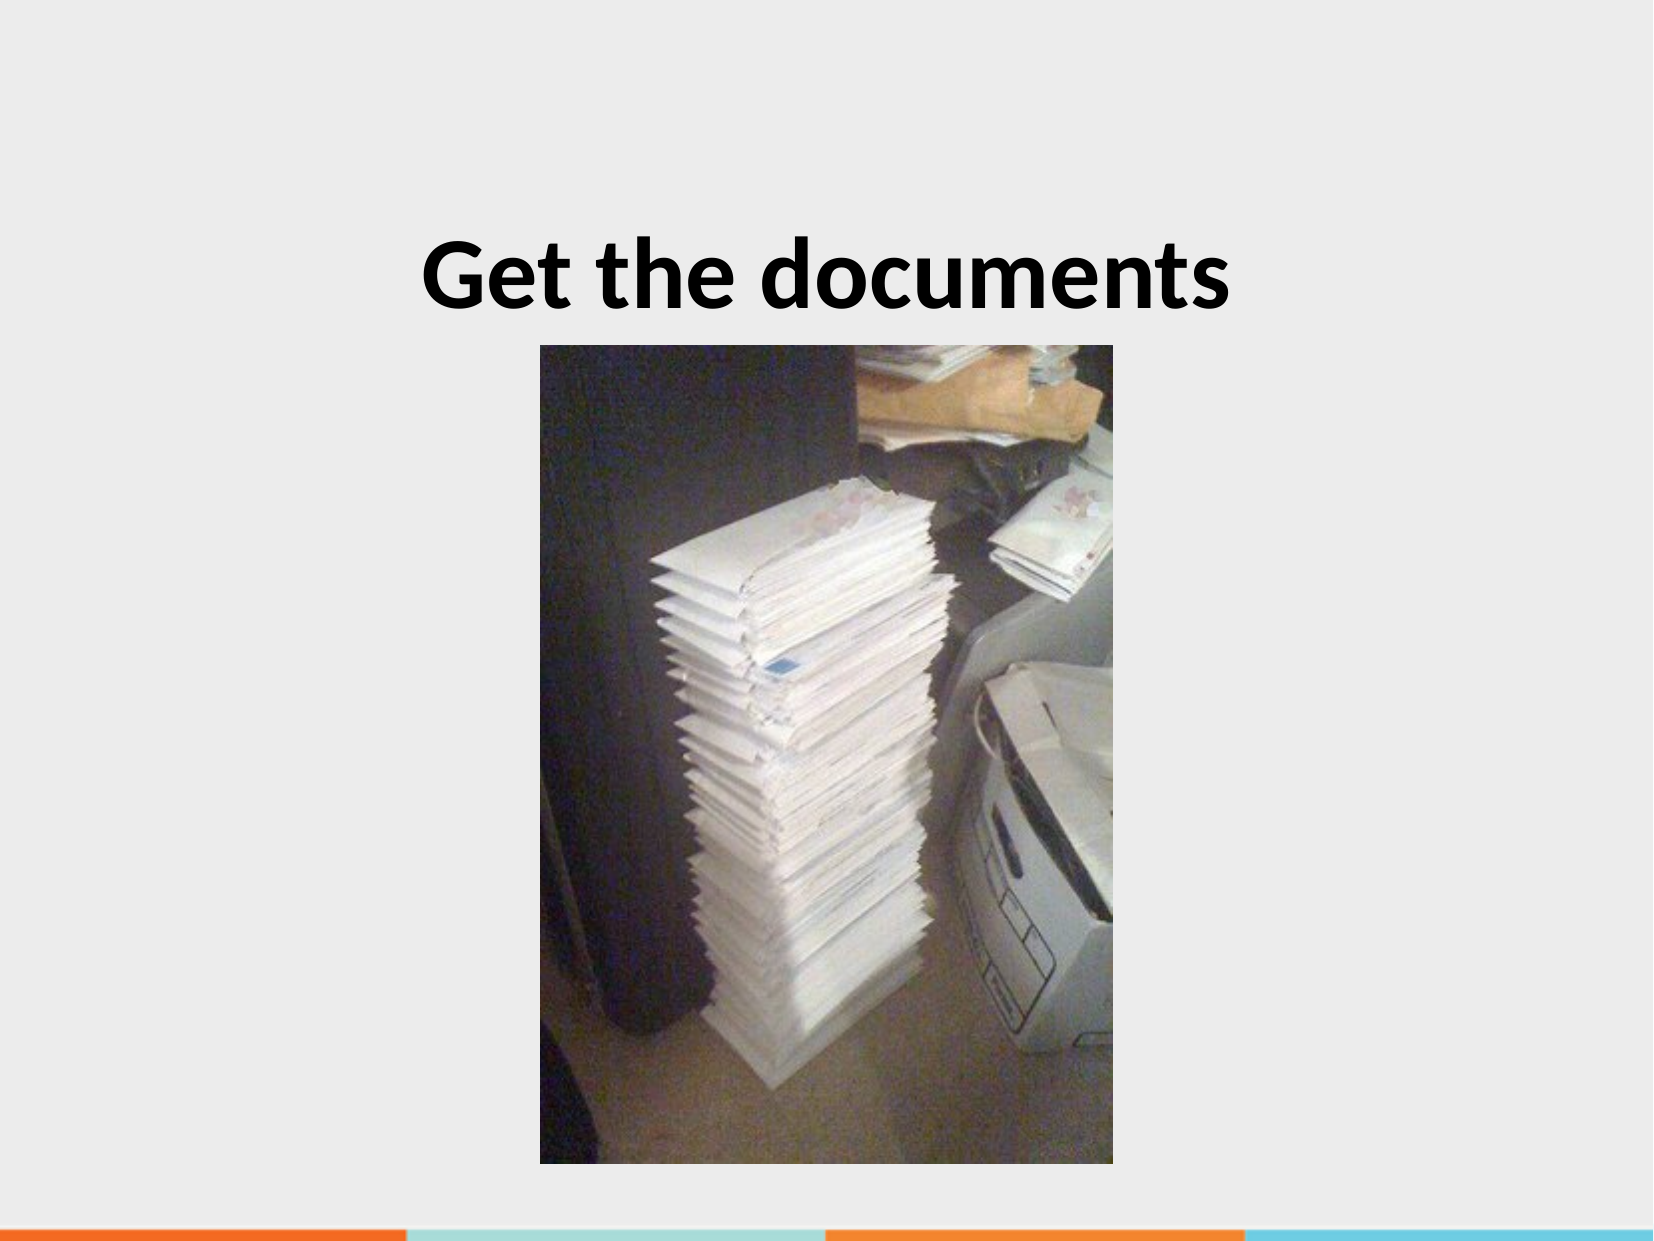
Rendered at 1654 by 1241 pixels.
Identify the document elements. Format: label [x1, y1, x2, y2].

list [540, 344, 1113, 1165]
picture [0, 0, 1654, 1241]
